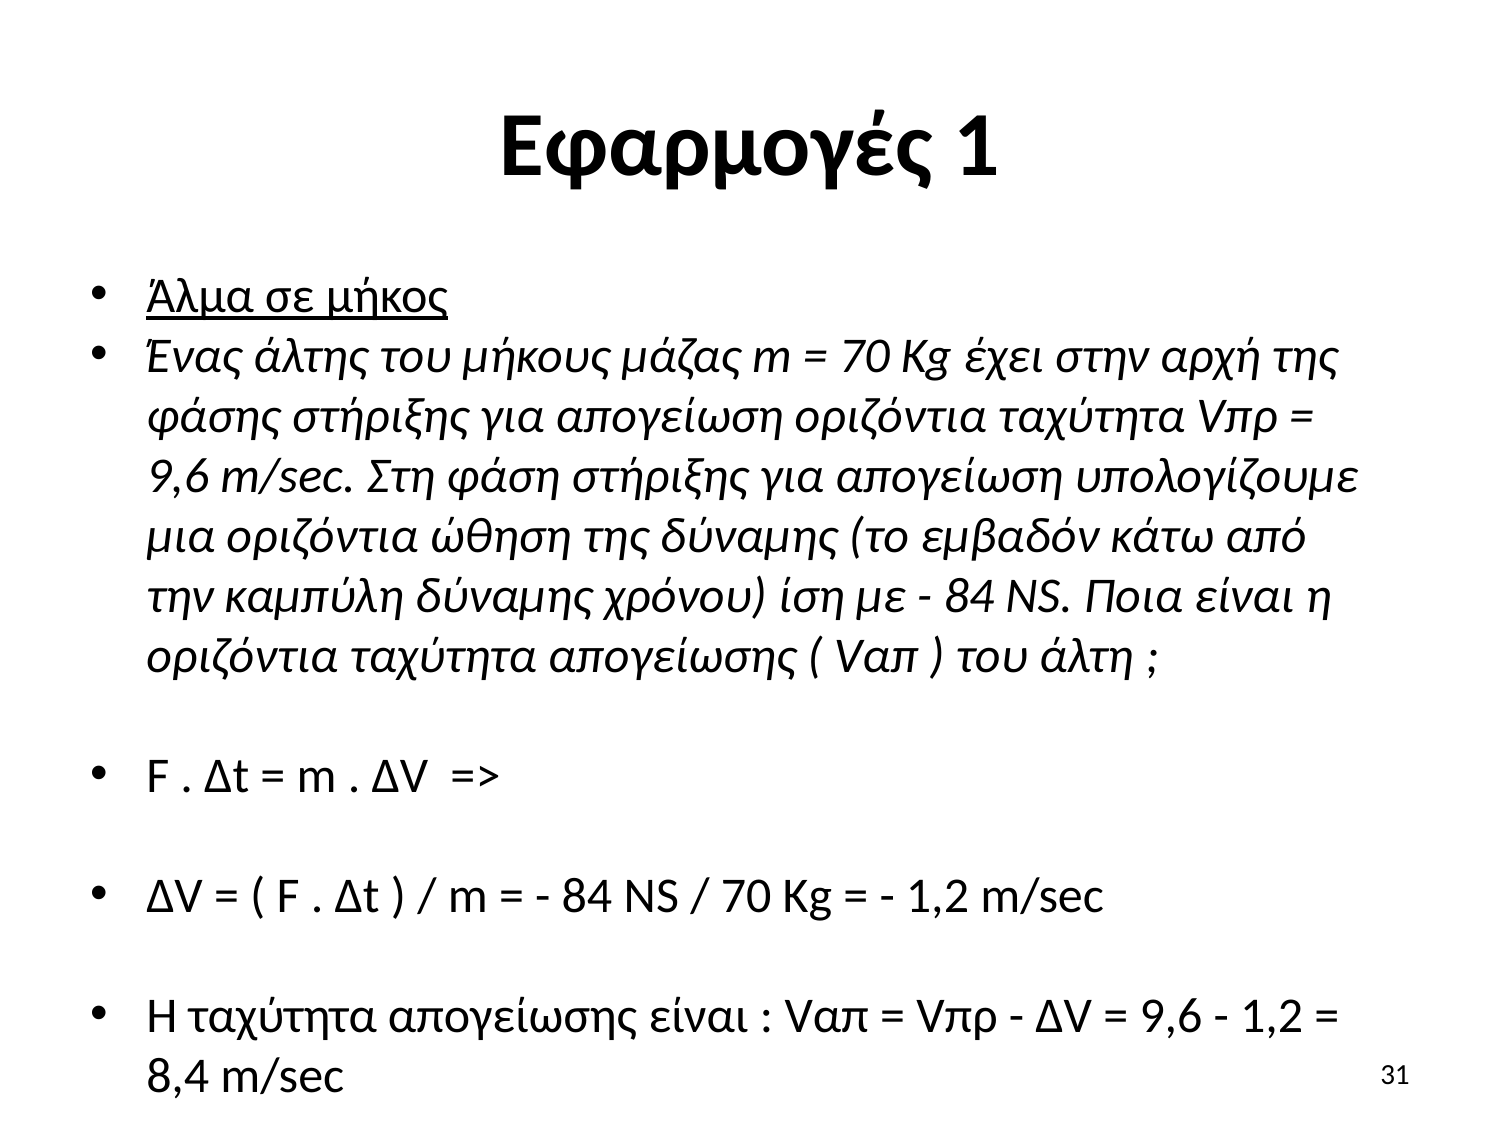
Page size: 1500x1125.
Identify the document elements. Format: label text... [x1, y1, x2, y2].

title Εφαρμογές 1 [75, 45, 1425, 233]
slide_number 31 [1074, 1042, 1425, 1103]
list Άλμα σε μήκος Ένας άλτης του μήκους μάζας m = 70 Kg έχει στην αρχή της φάσης στήριξης για απογείωση οριζόντια ταχύτητα Vπρ = 9,6 m/sec. Στη φάση στήριξης για απογείωση υπολογίζουμε μια οριζόντια ώθηση της δύναμης (το εμβαδόν κάτω από την καμπύλη δύναμης χρόνου) ίση με - 84 NS. Ποια είναι η οριζόντια ταχύτητα απογείωσης ( Vαπ ) του άλτη ; F . Δt = m . ΔV => ΔV = ( F . Δt ) / m = - 84 NS / 70 Kg = - 1,2 m/sec Η ταχύτητα απογείωσης είναι : Vαπ = Vπρ - ΔV = 9,6 - 1,2 = 8,4 m/sec [75, 255, 1400, 1019]
